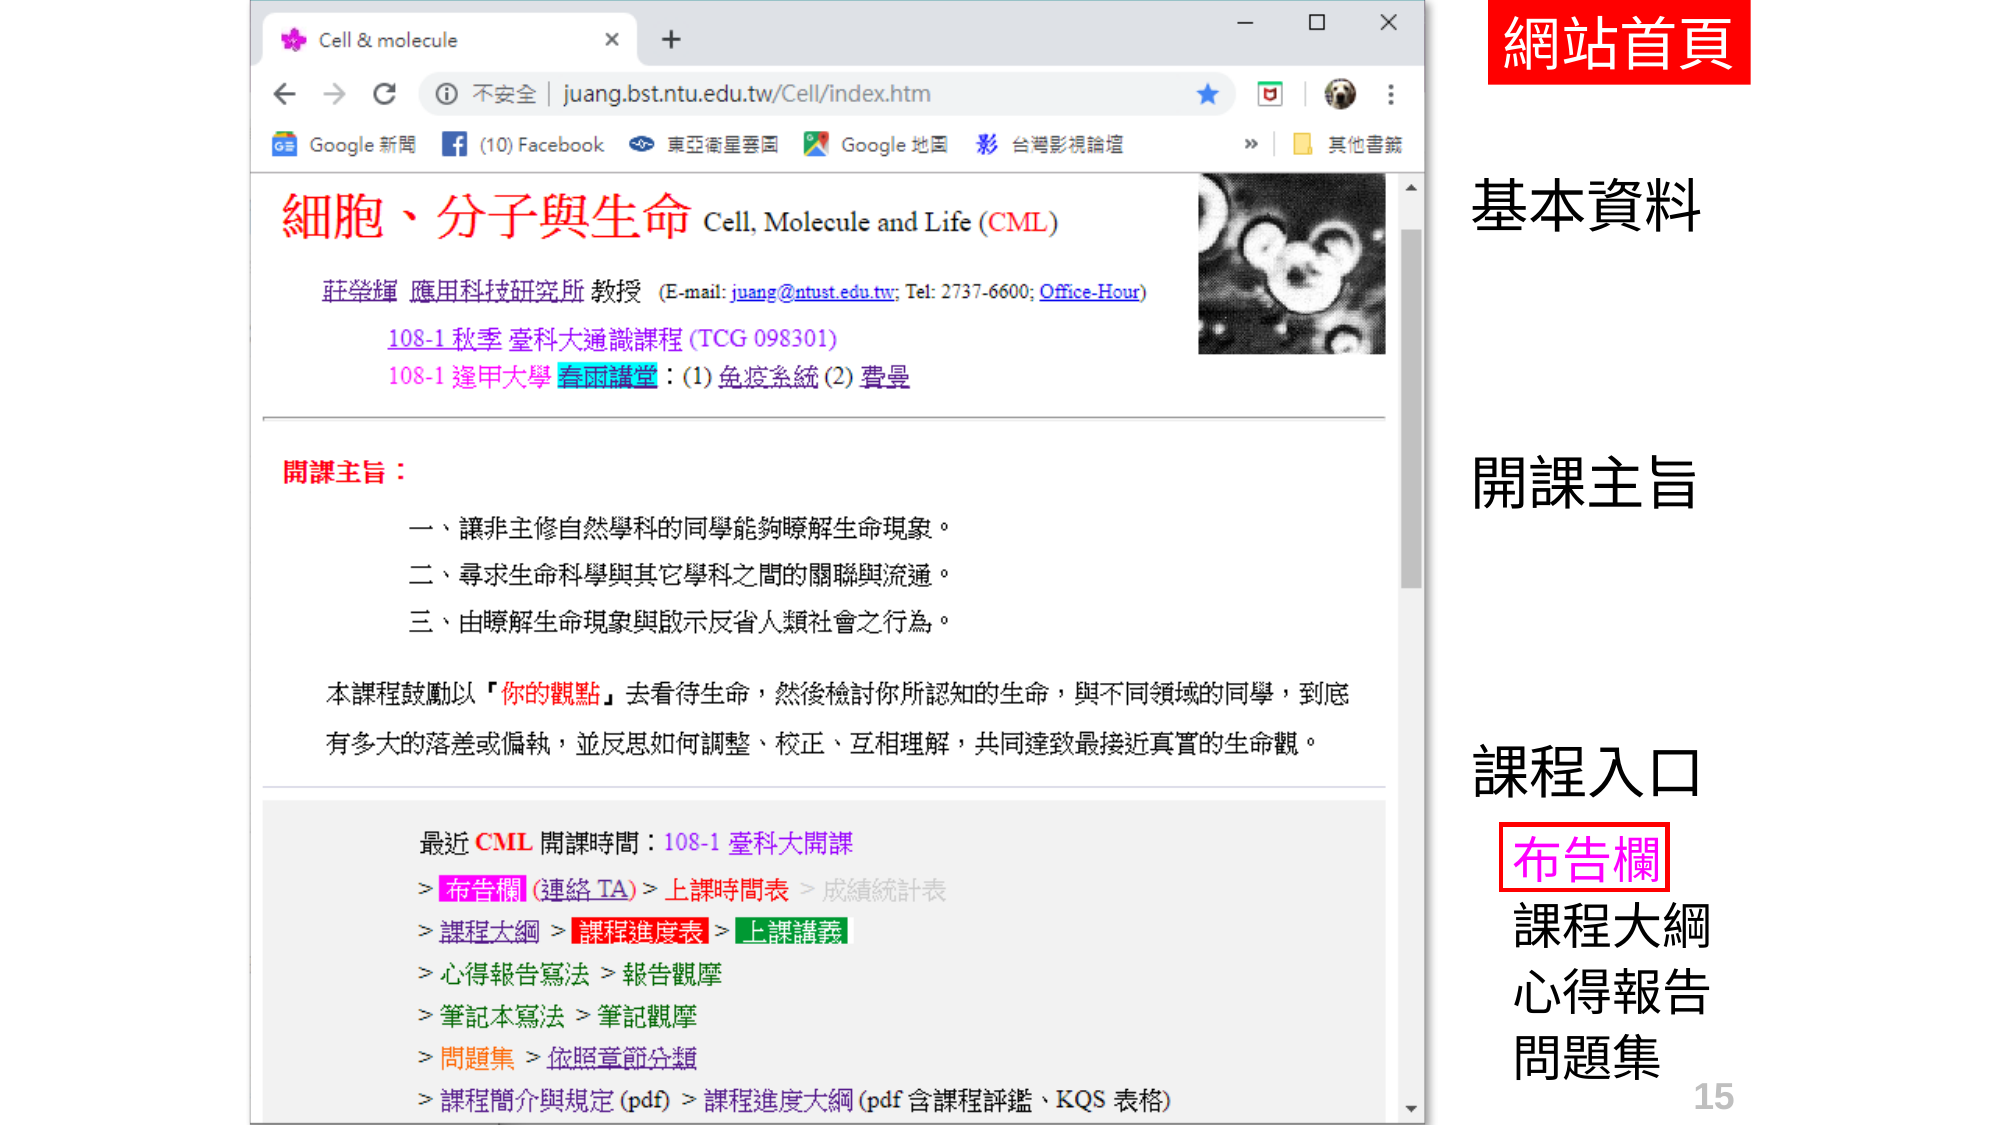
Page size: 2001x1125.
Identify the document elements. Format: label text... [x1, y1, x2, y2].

text_box 布告欄 課程大綱 心得報告 問題集 [1497, 815, 1728, 1094]
picture [249, 0, 1426, 1125]
text_box 開課主旨 [1455, 438, 1719, 524]
text_box [1501, 824, 1668, 890]
text_box 15 [1678, 1064, 1750, 1125]
text_box 基本資料 [1455, 161, 1719, 247]
text_box 課程入口 [1456, 727, 1720, 813]
text_box 網站首頁 [1488, 0, 1751, 85]
